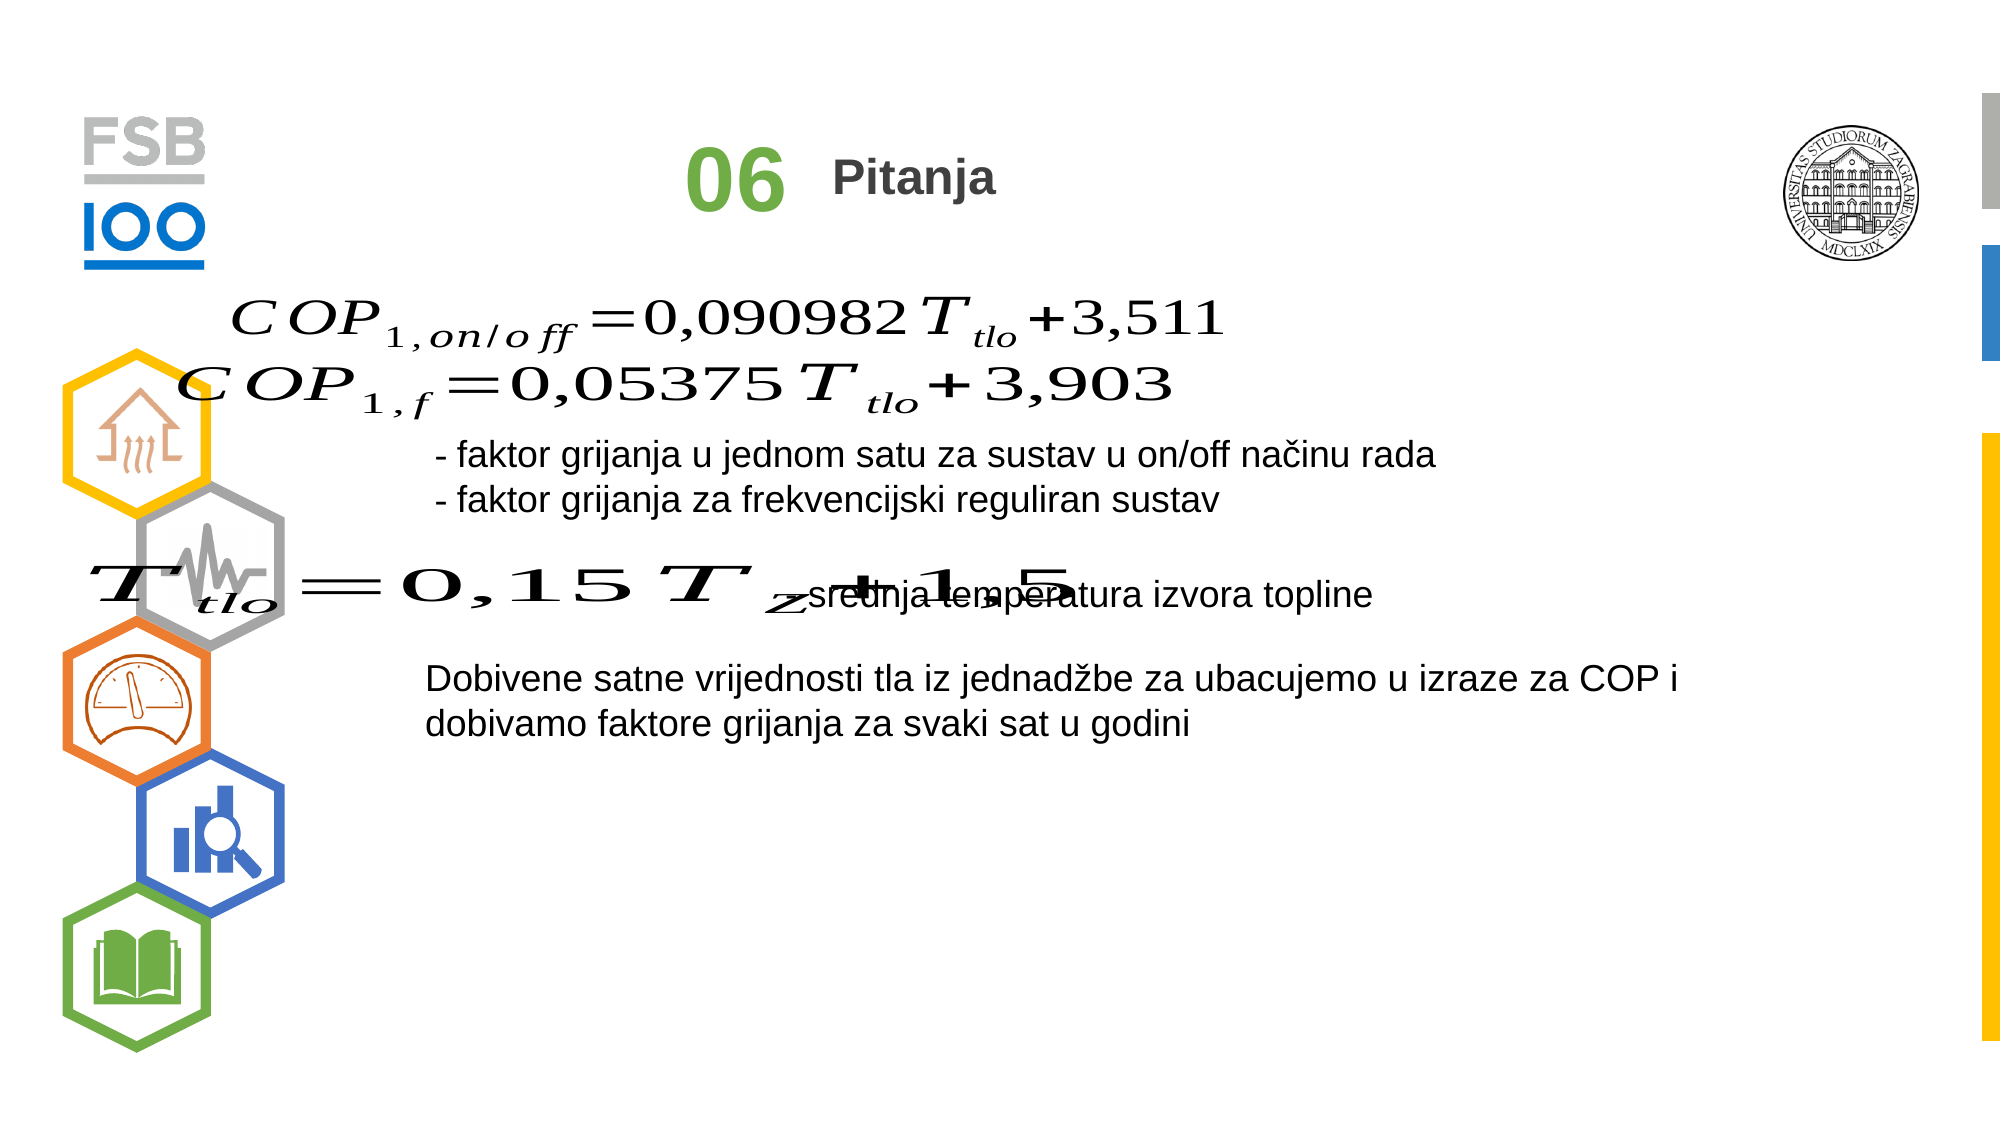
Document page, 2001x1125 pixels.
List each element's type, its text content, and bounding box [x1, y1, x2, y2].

picture [1783, 125, 1919, 261]
picture [160, 523, 267, 607]
picture [58, 619, 218, 779]
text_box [67, 353, 280, 1047]
text_box 06 [654, 112, 818, 237]
text_box [1982, 245, 2000, 361]
text_box [1982, 433, 2000, 1041]
picture [79, 93, 216, 293]
text_box [1982, 93, 2000, 209]
text_box Pitanja [817, 137, 1193, 213]
text_box - srednja temperatura izvora topline [770, 562, 1771, 623]
picture [83, 374, 196, 487]
